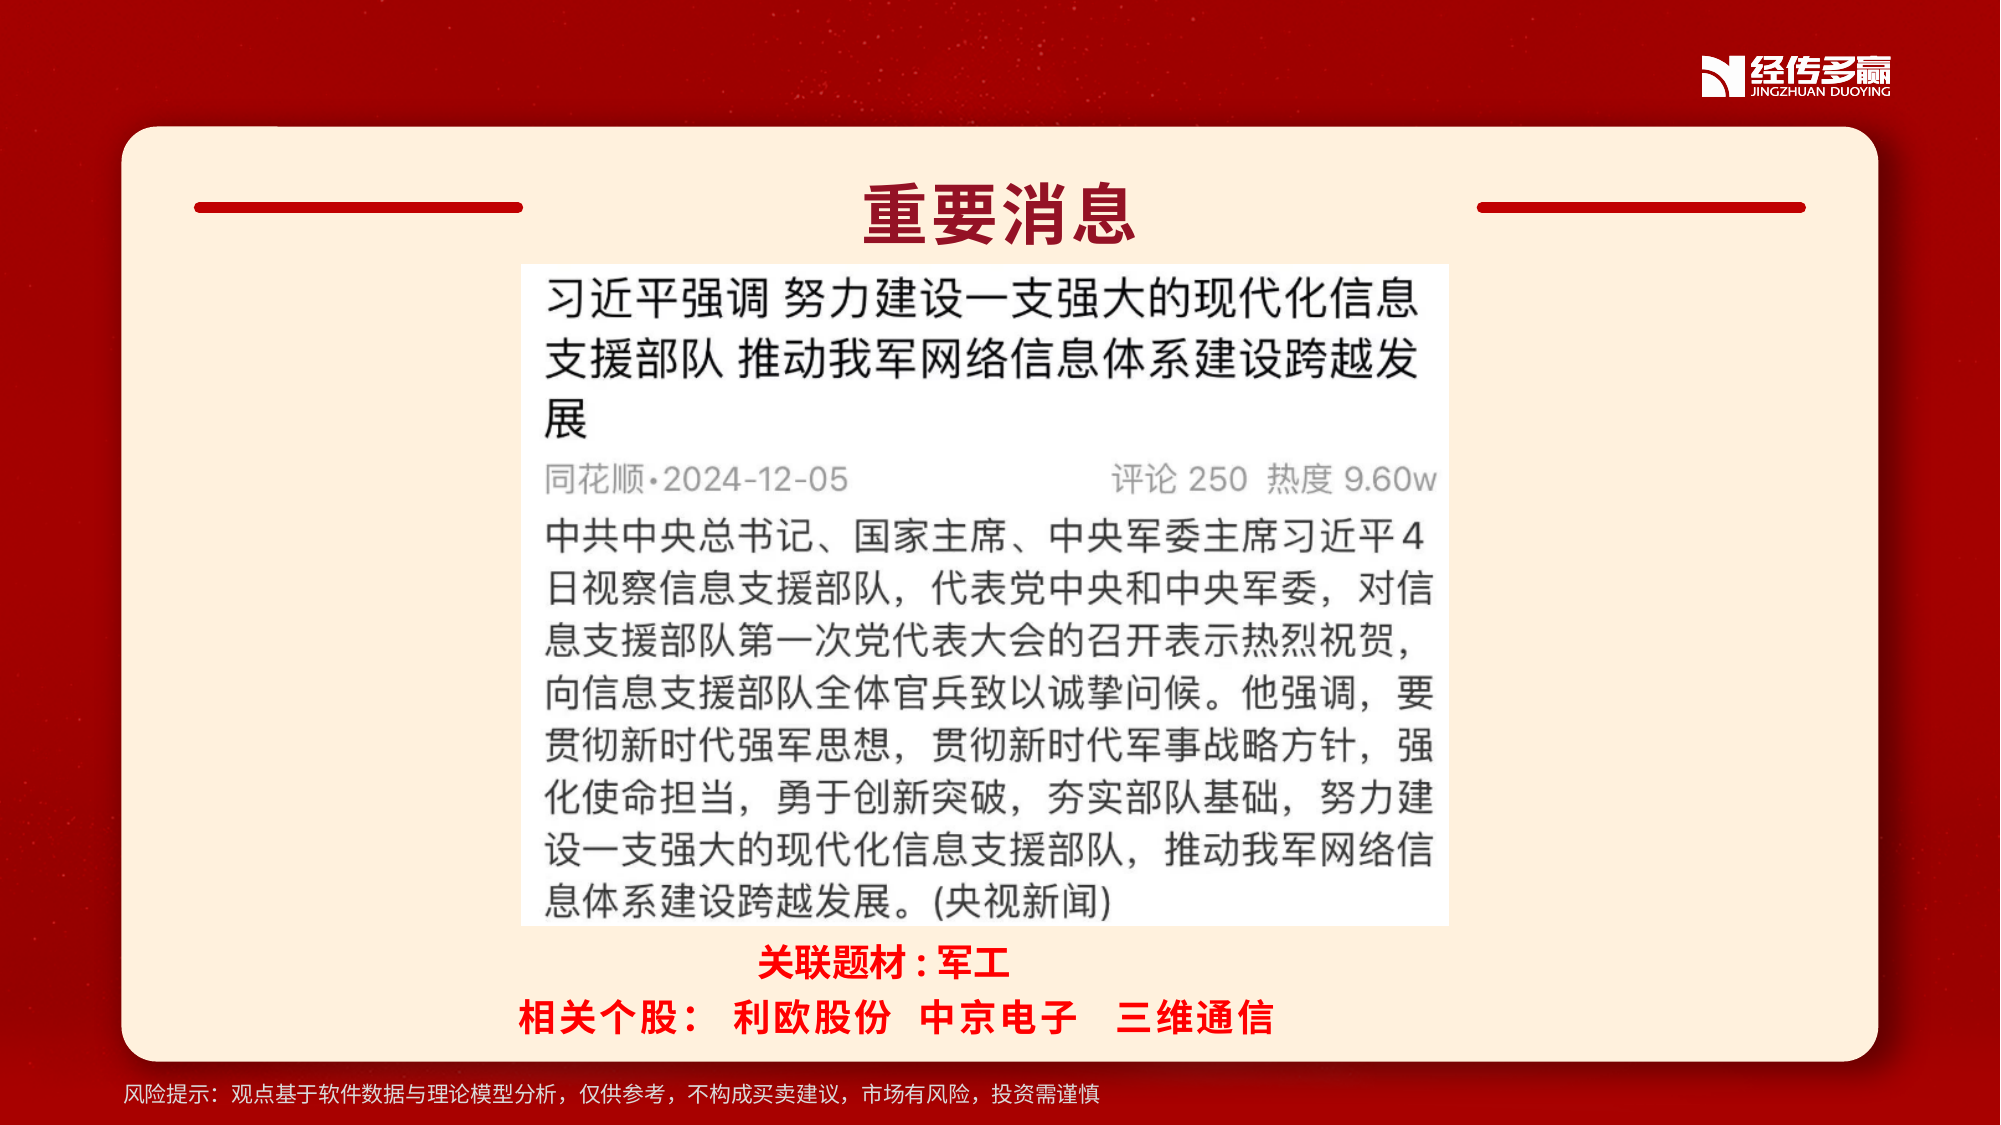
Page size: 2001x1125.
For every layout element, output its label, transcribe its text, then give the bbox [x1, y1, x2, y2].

text_box 关联题材:军工 相关个股： 利欧股份 中京电子 三维通信 [504, 931, 1504, 1047]
picture [0, 0, 2000, 1125]
list 重要消息 [540, 150, 1460, 259]
